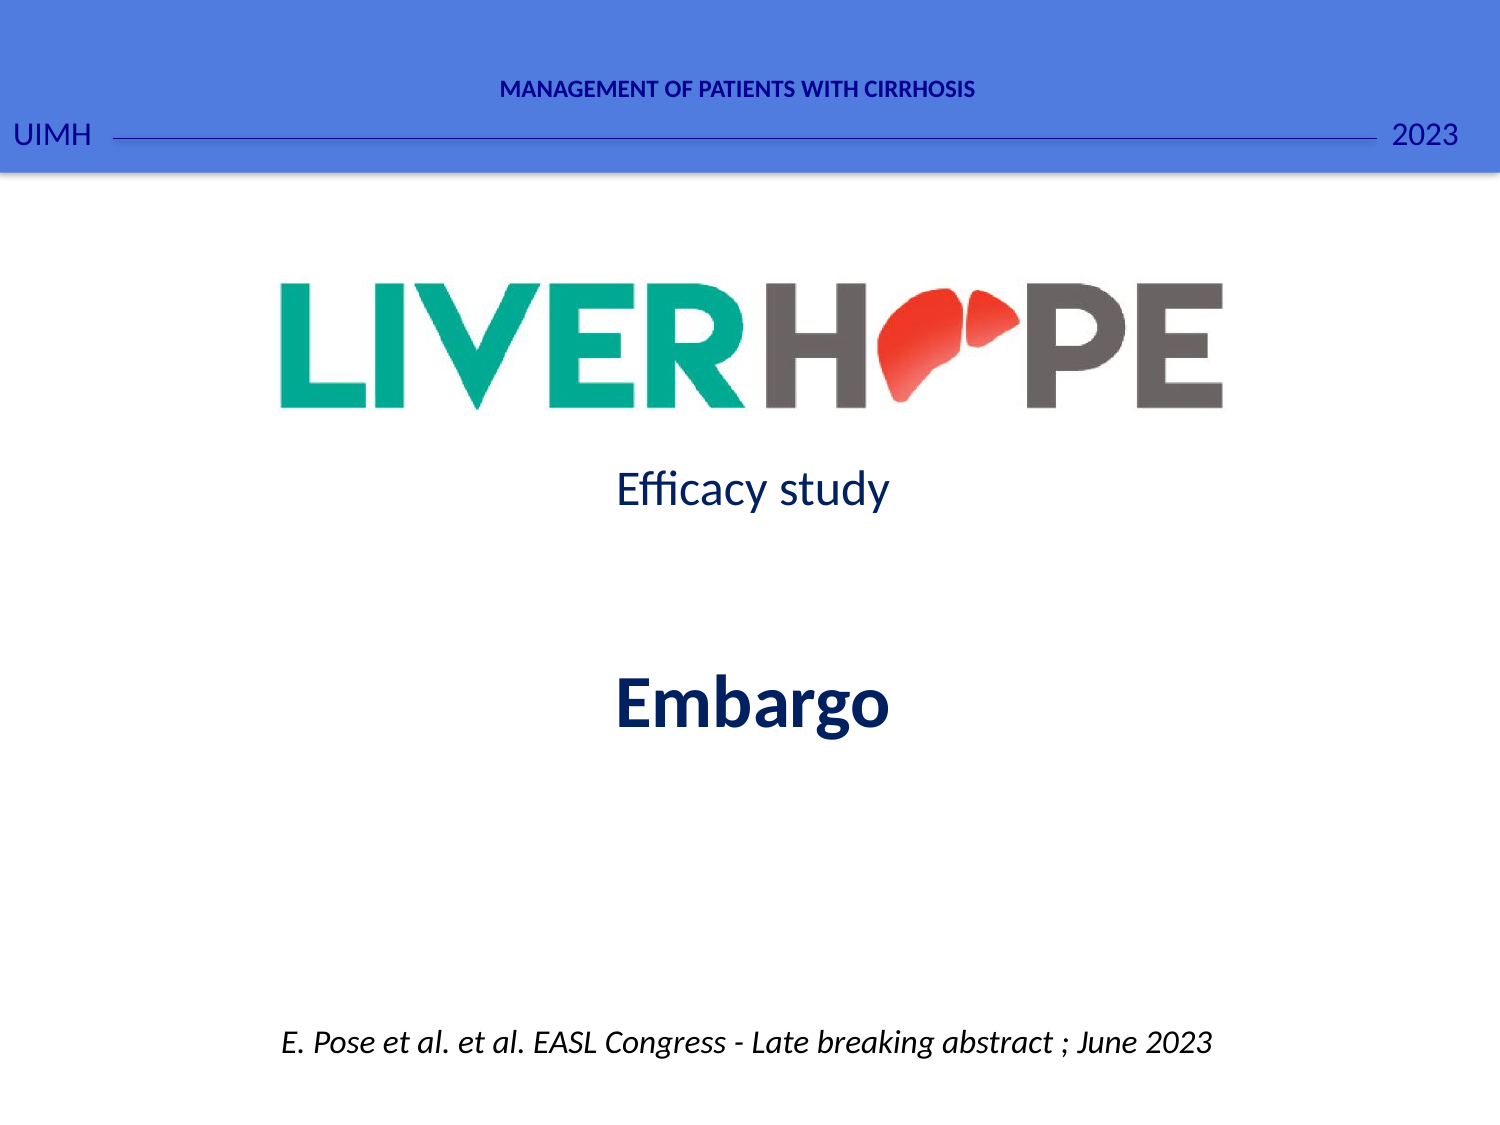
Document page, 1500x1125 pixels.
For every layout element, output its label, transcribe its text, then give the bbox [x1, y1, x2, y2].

picture [270, 274, 1228, 414]
text_box Embargo [286, 645, 1221, 751]
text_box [0, 0, 1500, 173]
text_box E. Pose et al. et al. EASL Congress - Late breaking abstract ; June 2023 [255, 1012, 1240, 1068]
text_box Efficacy study [286, 447, 1221, 523]
